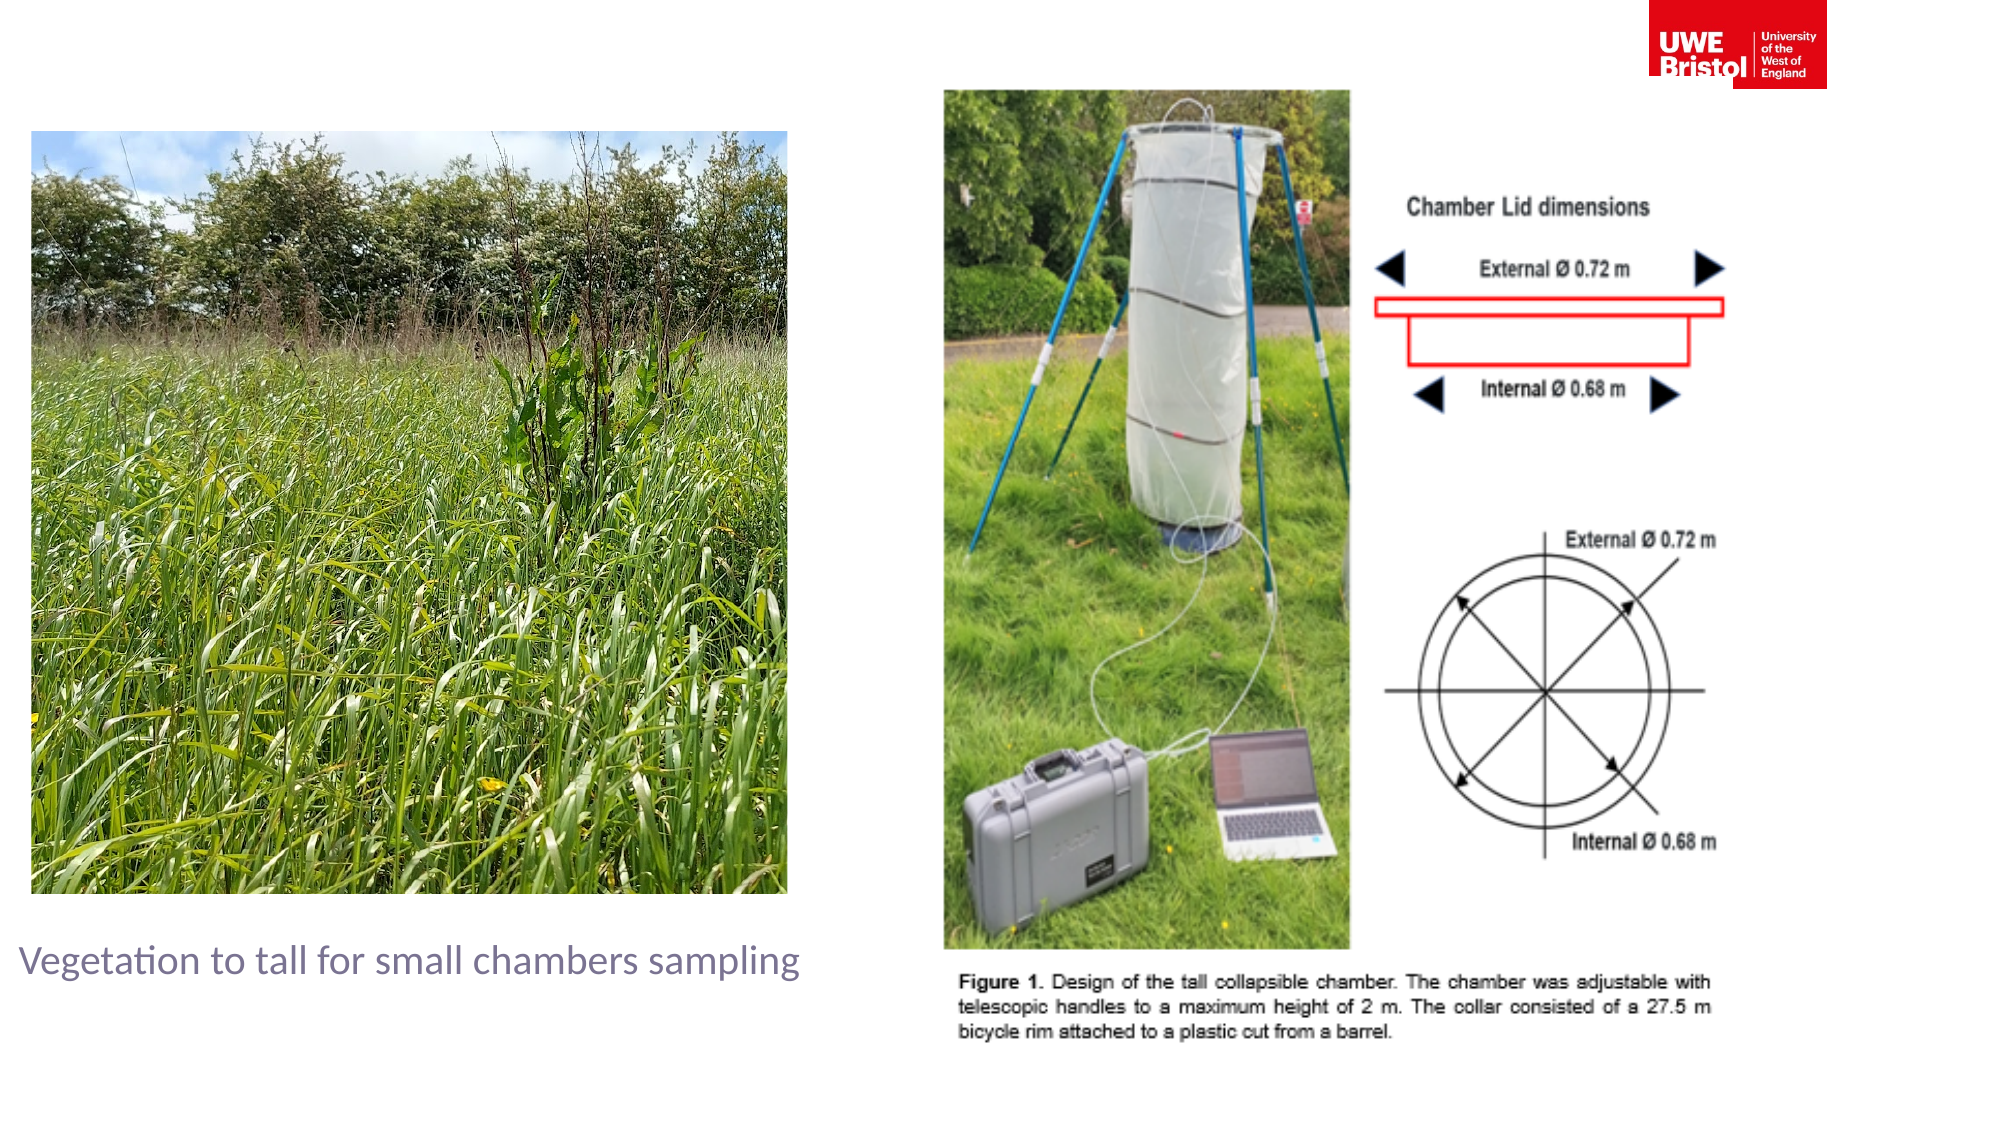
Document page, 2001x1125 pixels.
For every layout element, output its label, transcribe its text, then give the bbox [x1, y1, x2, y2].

picture [31, 131, 788, 894]
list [930, 76, 1733, 1049]
picture [1649, 0, 1827, 89]
text_box Vegetation to tall for small chambers sampling [3, 891, 925, 1024]
